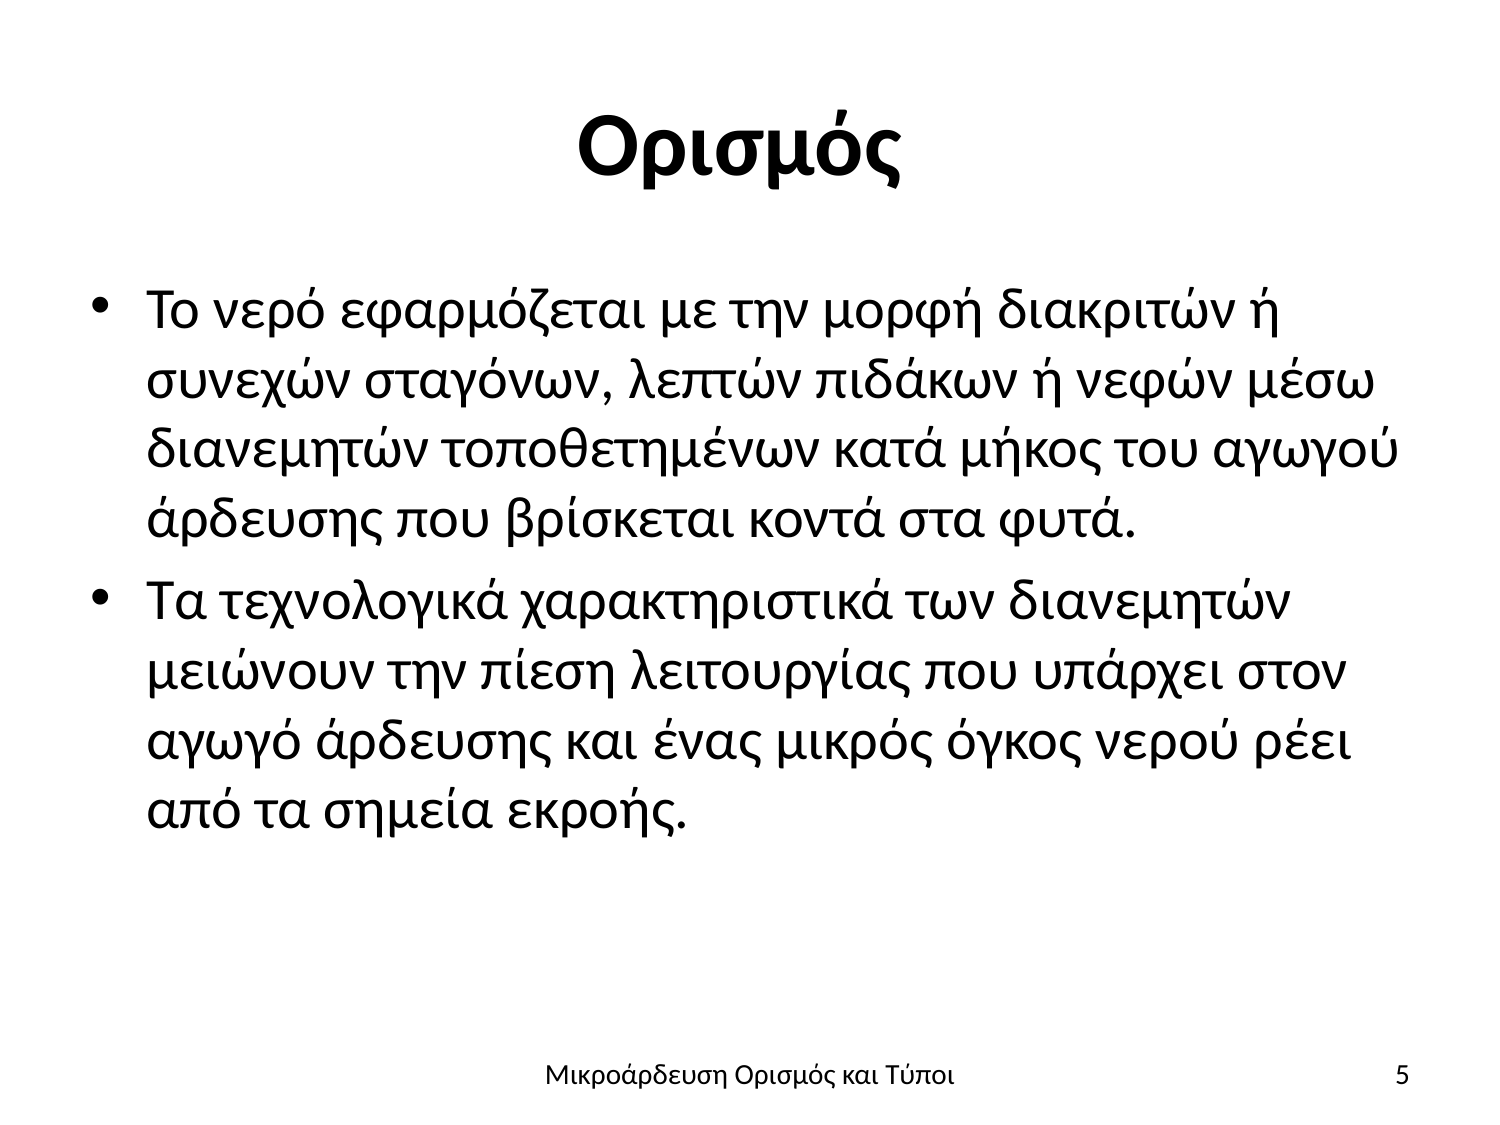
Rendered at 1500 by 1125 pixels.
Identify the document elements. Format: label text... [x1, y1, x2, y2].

slide_number 5 [1074, 1042, 1425, 1103]
footer Μικροάρδευση Ορισμός και Τύποι [512, 1042, 988, 1103]
title Ορισμός [75, 45, 1425, 233]
list Το νερό εφαρμόζεται με την μορφή διακριτών ή συνεχών σταγόνων, λεπτών πιδάκων ή νεφών μέσω διανεμητών τοποθετημένων κατά μήκος του αγωγού άρδευσης που βρίσκεται κοντά στα φυτά. Τα τεχνολογικά χαρακτηριστικά των διανεμητών μειώνουν την πίεση λειτουργίας που υπάρχει στον αγωγό άρδευσης και ένας μικρός όγκος νερού ρέει από τα σημεία εκροής. [75, 262, 1425, 1005]
